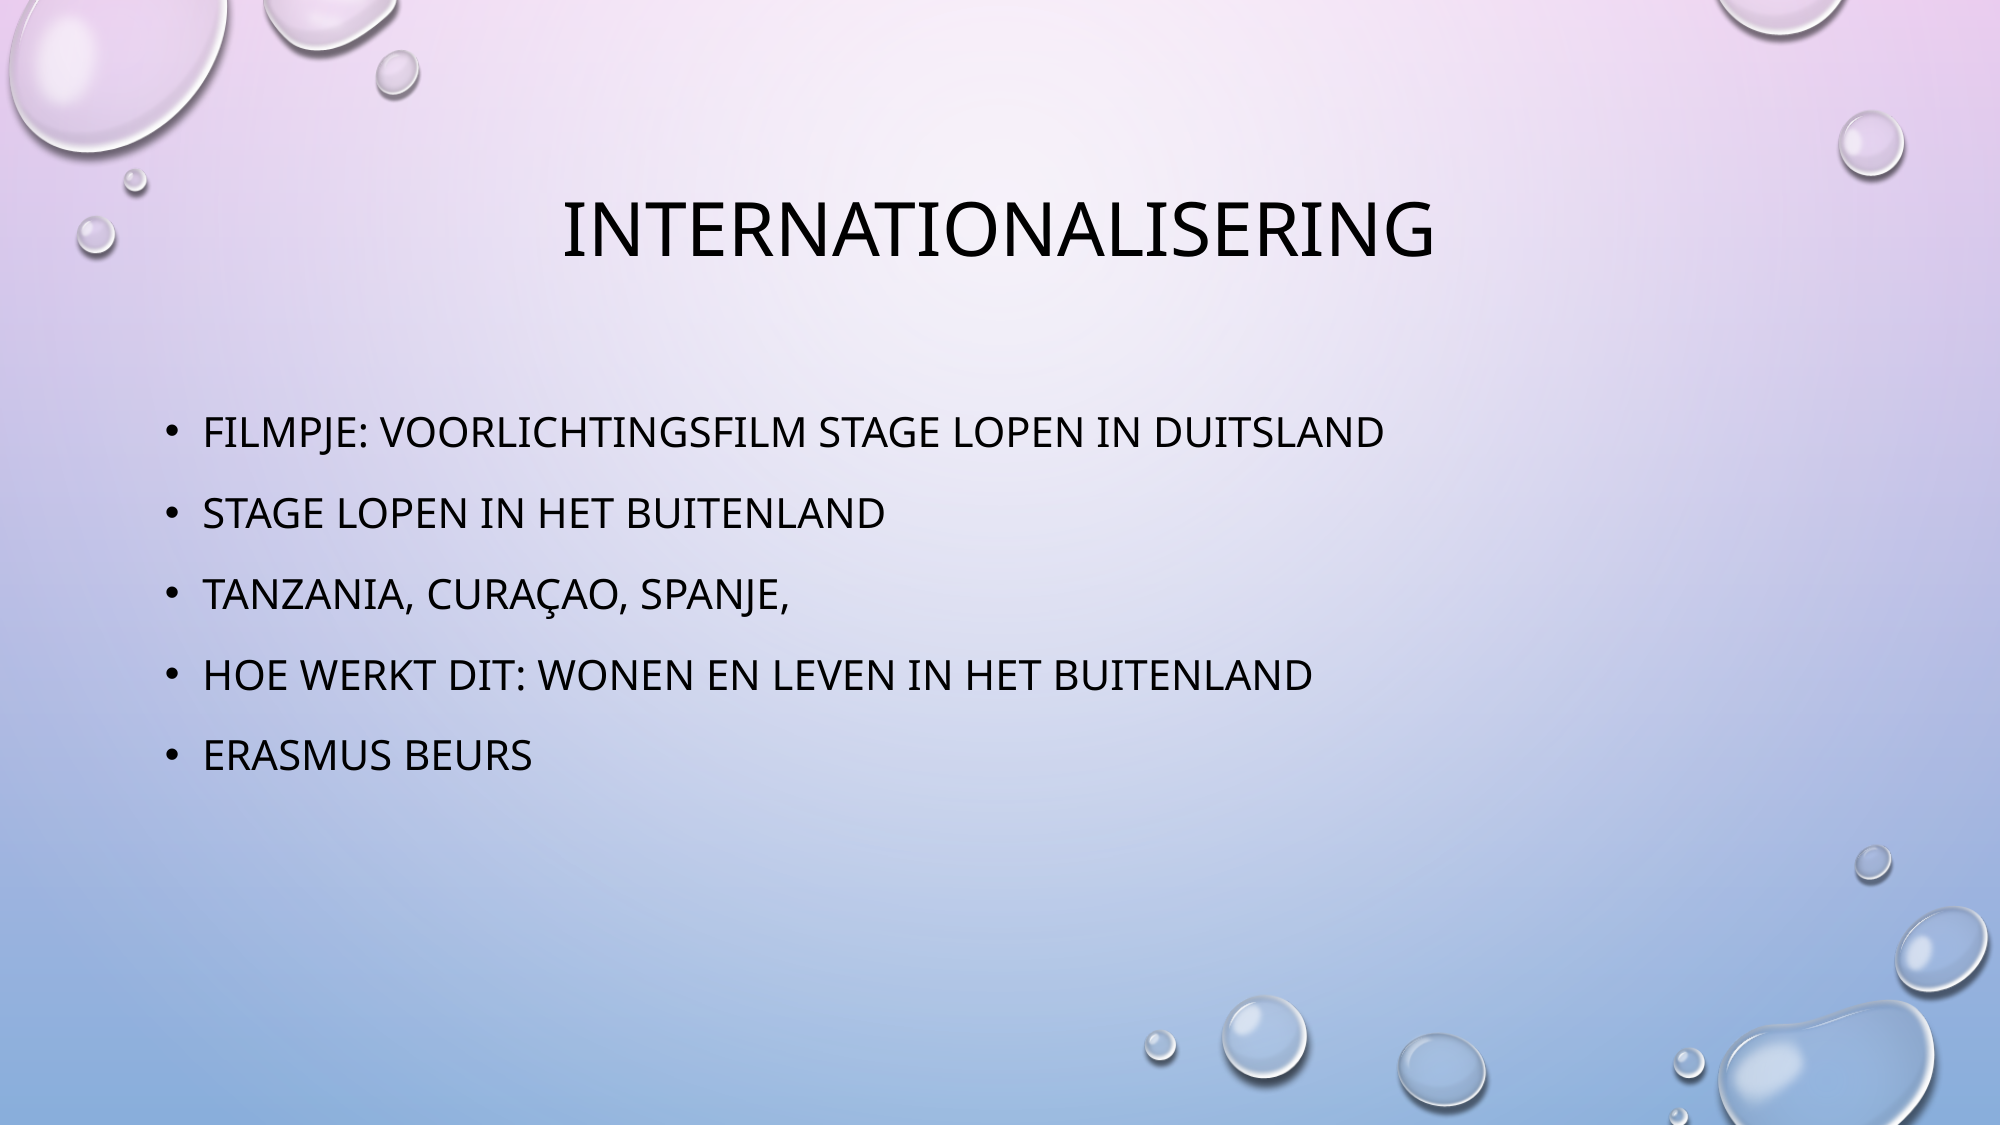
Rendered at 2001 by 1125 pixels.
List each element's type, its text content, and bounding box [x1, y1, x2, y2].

picture [0, 0, 2000, 1125]
list Filmpje: voorlichtingsfilm stage lopen in Duitsland stage lopen in het buitenland Tanzania, curaçao, Spanje, Hoe werkt dit: wonen en leven in het buitenland Erasmus beurs [149, 388, 1850, 950]
title Internationalisering [149, 101, 1851, 364]
